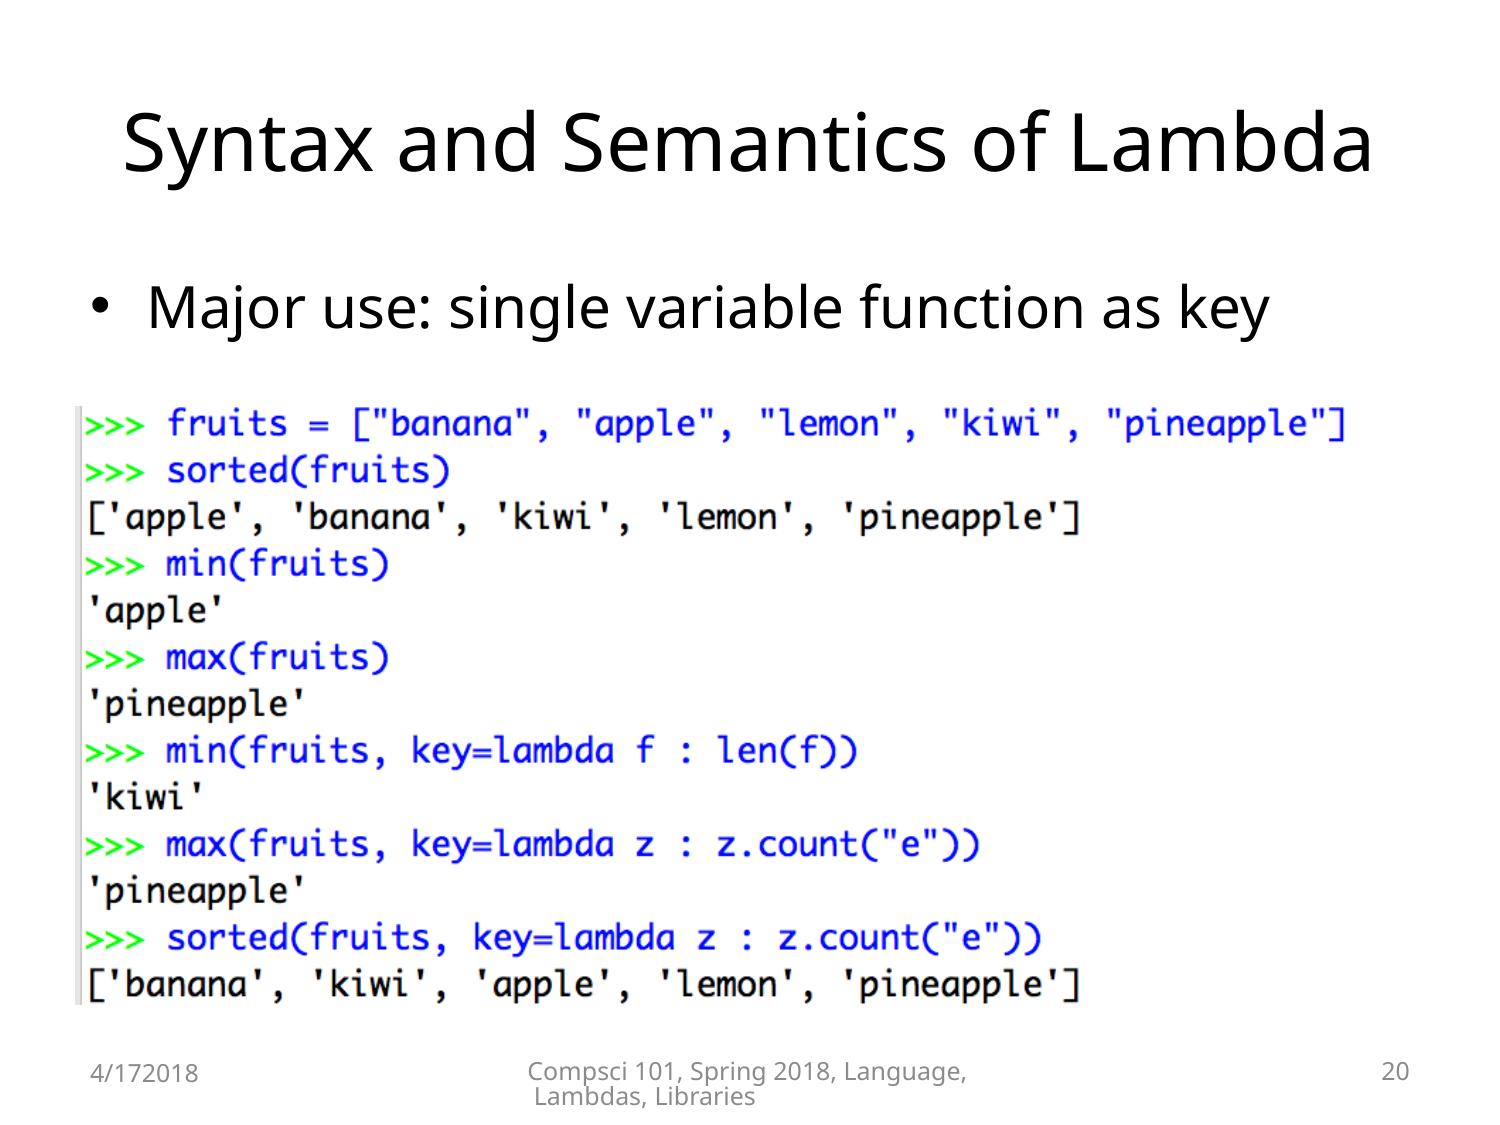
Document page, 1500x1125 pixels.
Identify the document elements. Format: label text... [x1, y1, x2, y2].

slide_number 4/172018 [75, 1042, 425, 1103]
list Major use: single variable function as key [75, 262, 1425, 1005]
picture [74, 405, 1359, 1006]
footer Compsci 101, Spring 2018, Language, Lambdas, Libraries [512, 1042, 988, 1103]
slide_number 20 [1074, 1042, 1425, 1103]
title Syntax and Semantics of Lambda [75, 45, 1425, 233]
